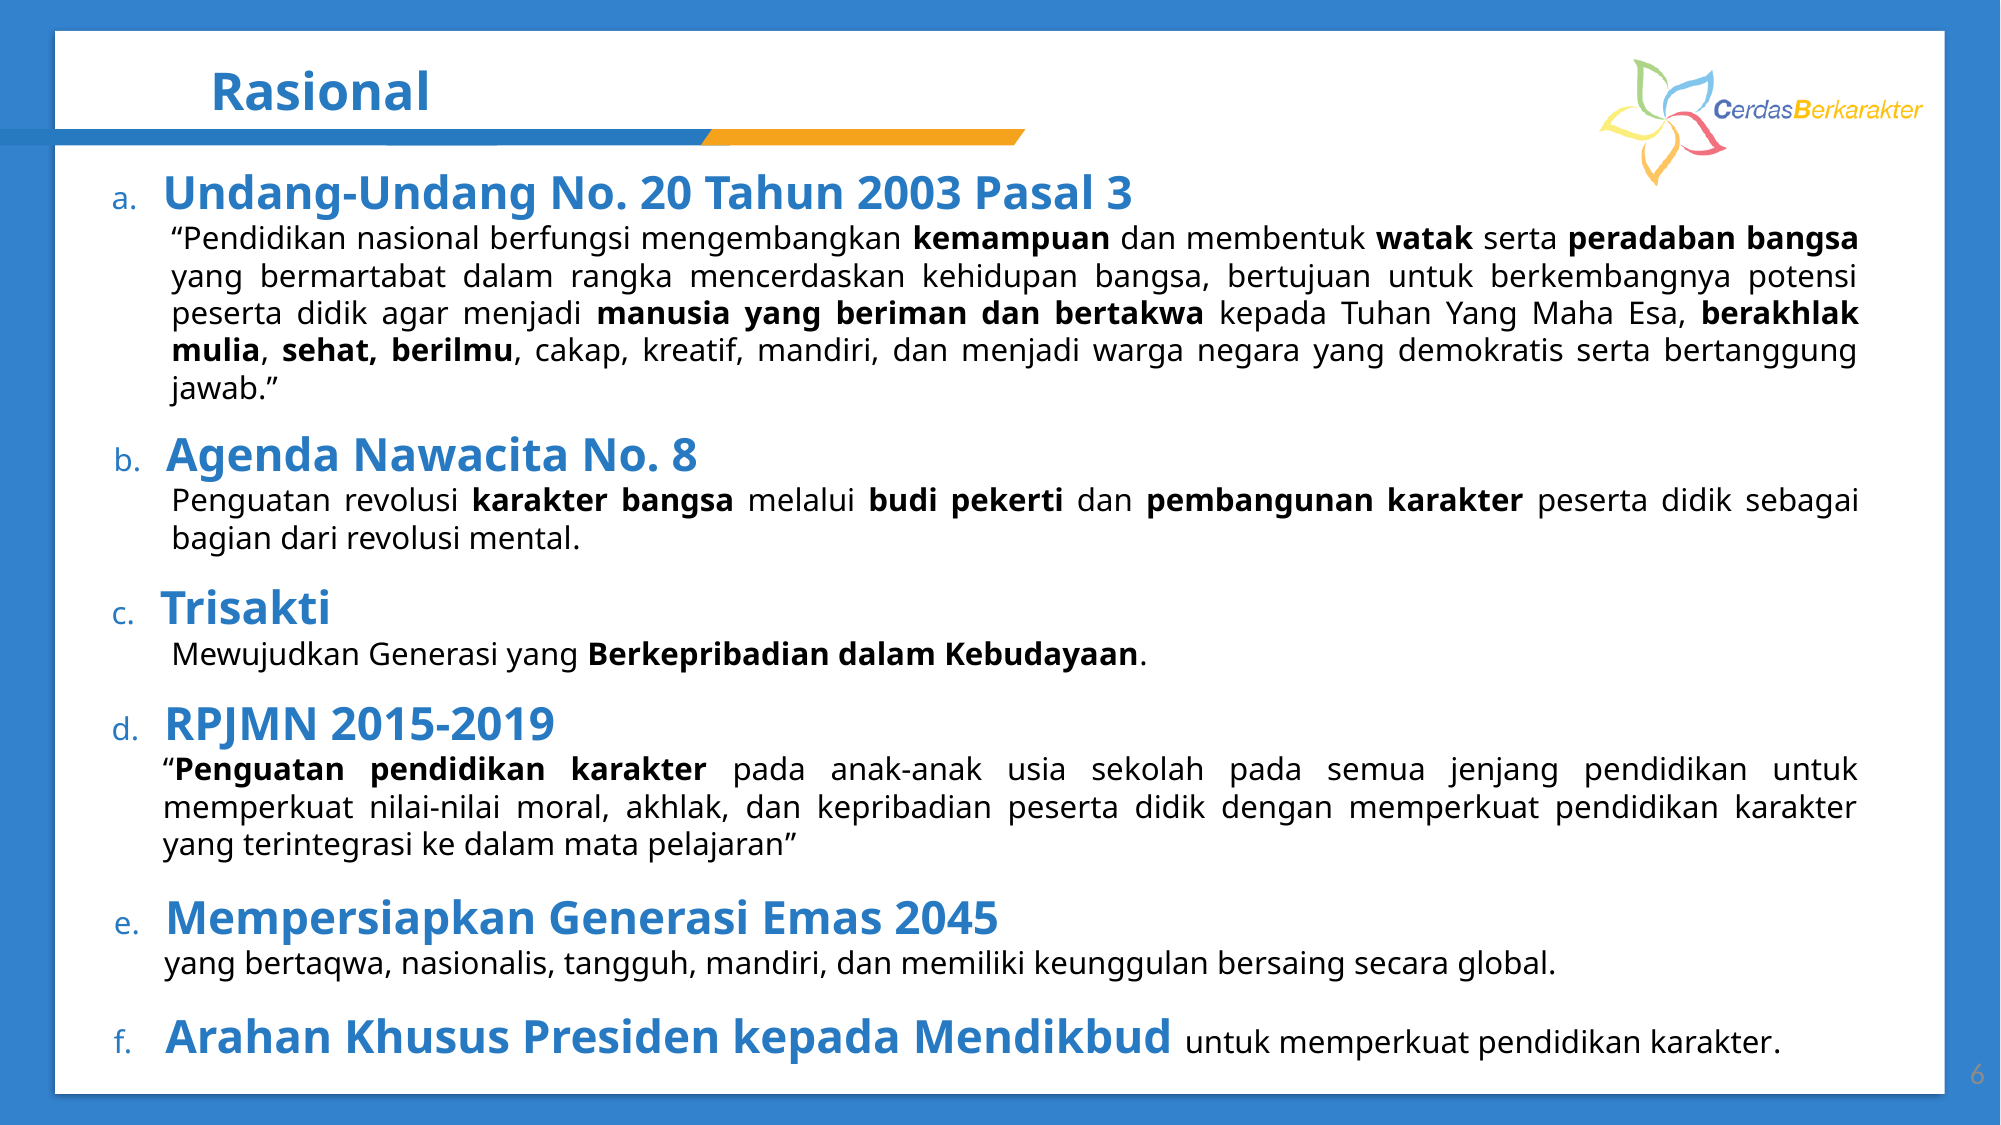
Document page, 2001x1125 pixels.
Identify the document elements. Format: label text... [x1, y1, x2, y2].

text_box Rasional [195, 50, 933, 127]
text_box a. Undang-Undang No. 20 Tahun 2003 Pasal 3 “Pendidikan nasional berfungsi mengembangkan kemampuan dan membentuk watak serta peradaban bangsa yang bermartabat dalam rangka mencerdaskan kehidupan bangsa, bertujuan untuk berkembangnya potensi peserta didik agar menjadi manusia yang beriman dan bertakwa kepada Tuhan Yang Maha Esa, berakhlak mulia, sehat, berilmu, cakap, kreatif, mandiri, dan menjadi warga negara yang demokratis serta bertanggung jawab.” b. Agenda Nawacita No. 8 Penguatan revolusi karakter bangsa melalui budi pekerti dan pembangunan karakter peserta didik sebagai bagian dari revolusi mental. c. Trisakti Mewujudkan Generasi yang Berkepribadian dalam Kebudayaan. d. RPJMN 2015-2019 “Penguatan pendidikan karakter pada anak-anak usia sekolah pada semua jenjang pendidikan untuk memperkuat nilai-nilai moral, akhlak, dan kepribadian peserta didik dengan memperkuat pendidikan karakter yang terintegrasi ke dalam mata pelajaran” e. Mempersiapkan Generasi Emas 2045 yang bertaqwa, nasionalis, tangguh, mandiri, dan memiliki keunggulan bersaing secara global. f. Arahan Khusus Presiden kepada Mendikbud untuk memperkuat pendidikan karakter. [96, 155, 1875, 1088]
picture [1599, 59, 1923, 186]
slide_number 6 [1533, 1042, 2000, 1103]
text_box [0, 128, 1026, 146]
